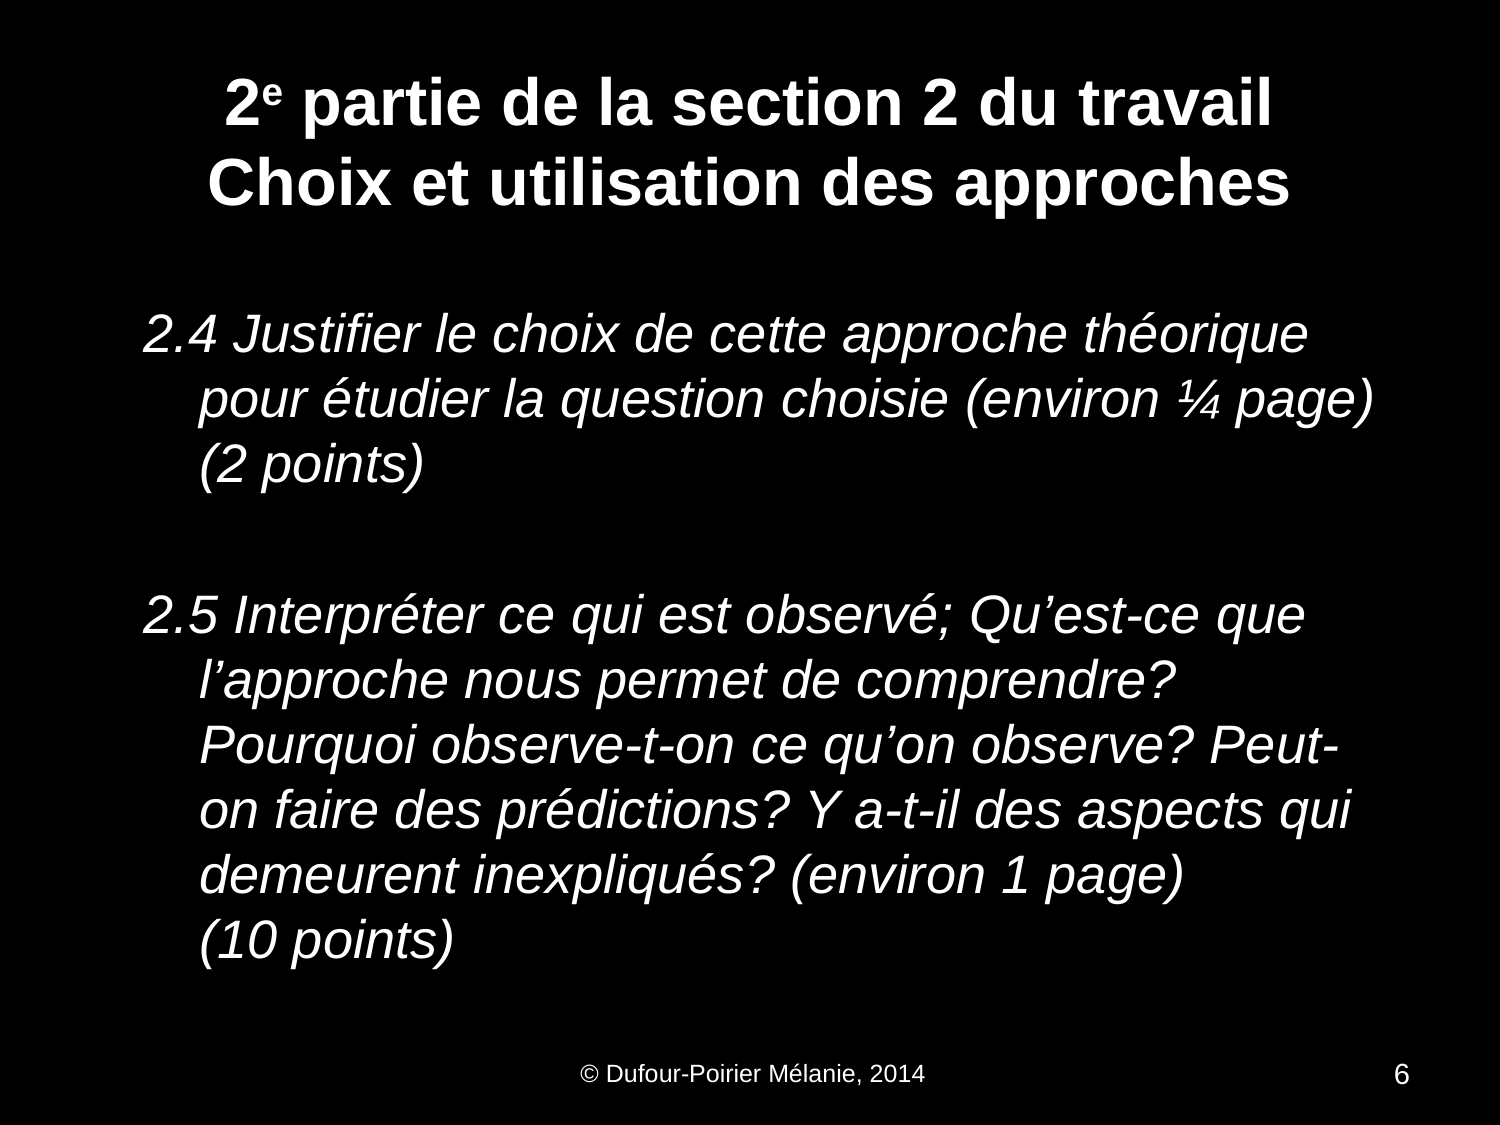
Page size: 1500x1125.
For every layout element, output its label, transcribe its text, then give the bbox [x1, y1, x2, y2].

title 2e partie de la section 2 du travail Choix et utilisation des approches [75, 45, 1425, 233]
footer © Dufour-Poirier Mélanie, 2014 [512, 1042, 988, 1103]
slide_number 6 [1074, 1042, 1425, 1103]
list 2.4 Justifier le choix de cette approche théorique pour étudier la question choisie (environ ¼ page) (2 points) 2.5 Interpréter ce qui est observé; Qu’est-ce que l’approche nous permet de comprendre? Pourquoi observe-t-on ce qu’on observe? Peut-on faire des prédictions? Y a-t-il des aspects qui demeurent inexpliqués? (environ 1 page) (10 points) [128, 290, 1400, 1034]
